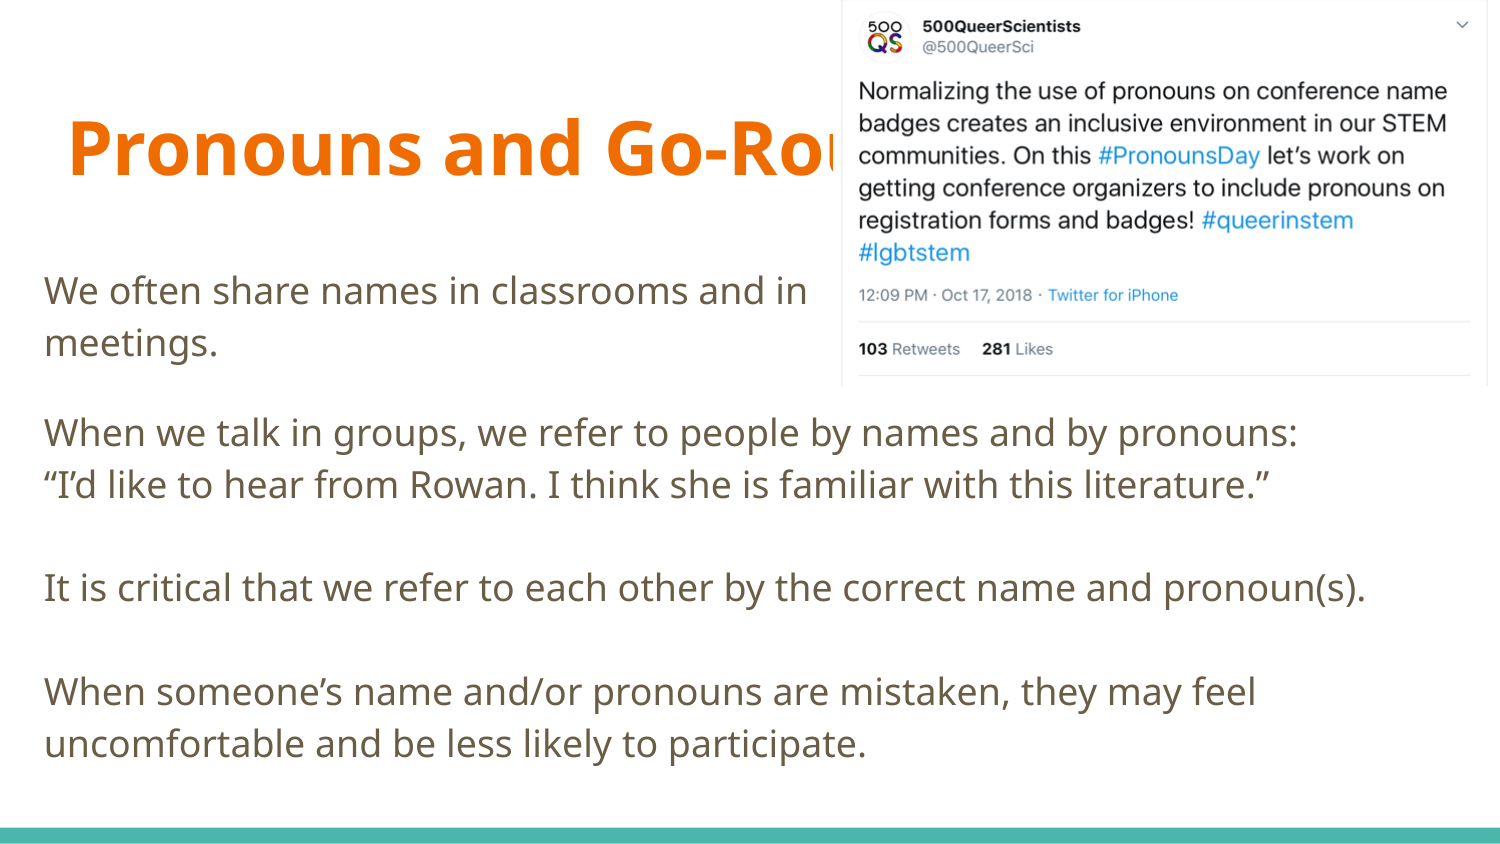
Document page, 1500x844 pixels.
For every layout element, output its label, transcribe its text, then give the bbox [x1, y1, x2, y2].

list We often share names in classrooms and in meetings. [28, 245, 828, 376]
title Pronouns and Go-Rounds [51, 85, 828, 202]
picture [833, 0, 1496, 386]
list When we talk in groups, we refer to people by names and by pronouns: “I’d like to hear from Rowan. I think she is familiar with this literature.” It is critical that we refer to each other by the correct name and pronoun(s). When someone’s name and/or pronouns are mistaken, they may feel uncomfortable and be less likely to participate. [28, 387, 1443, 786]
